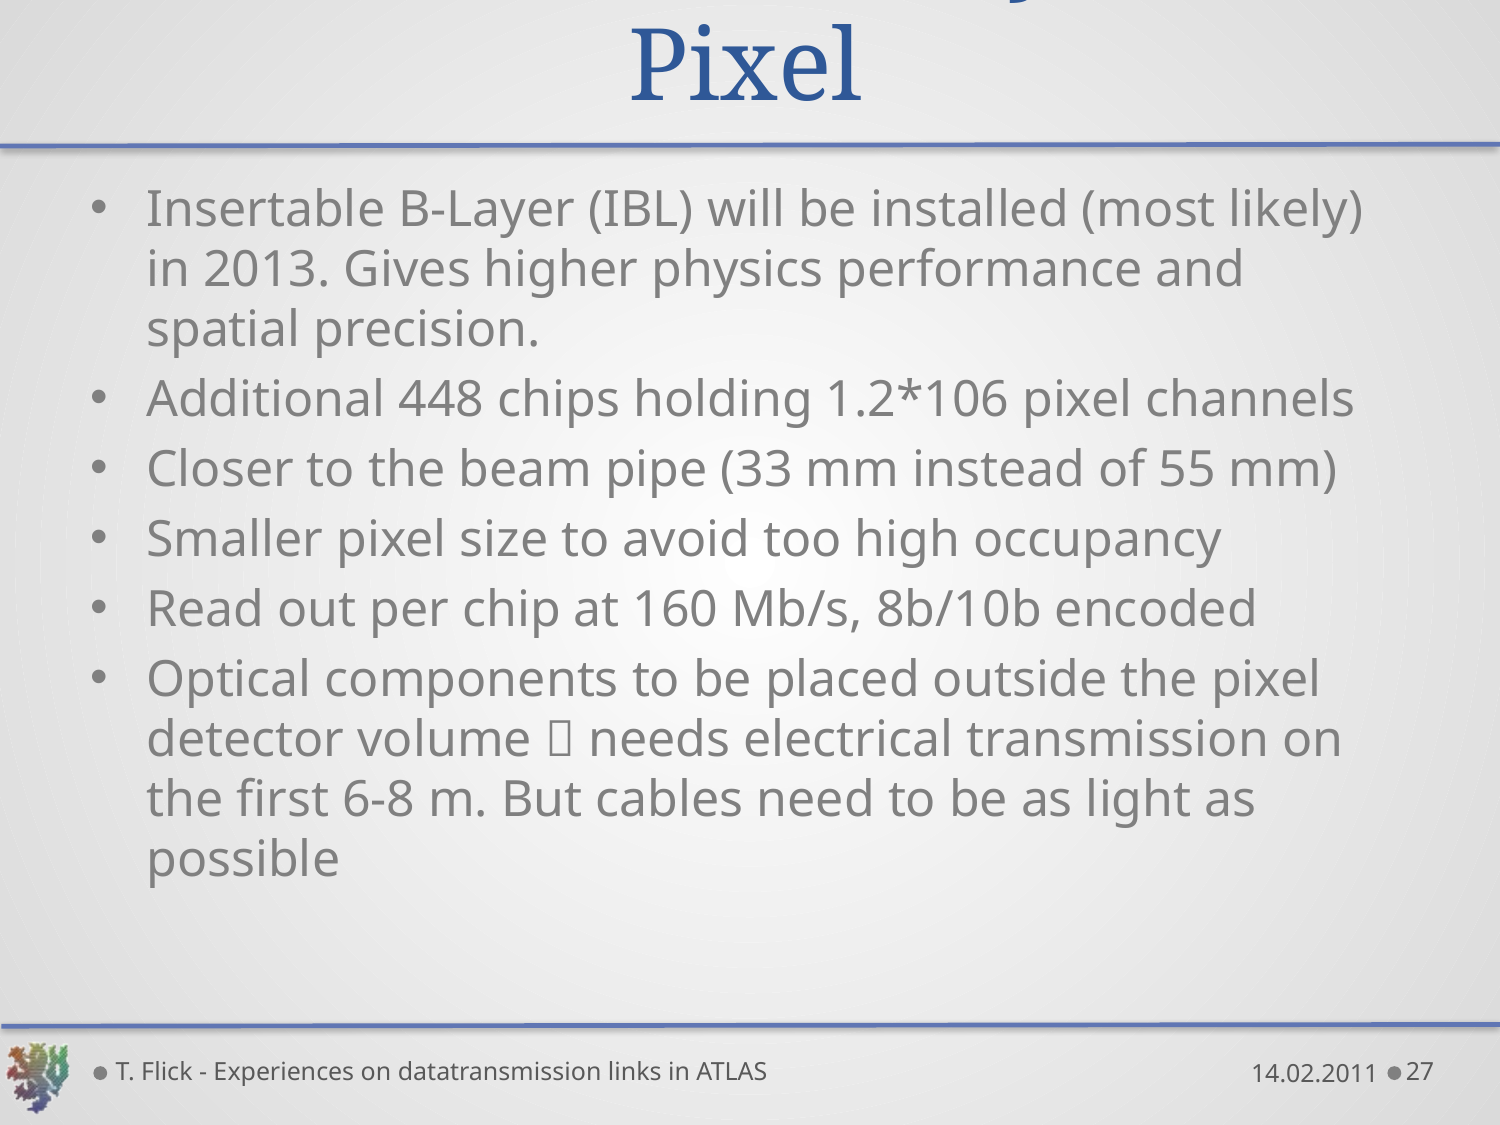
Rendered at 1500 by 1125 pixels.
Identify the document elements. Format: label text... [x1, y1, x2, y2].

title New innermost layer for Pixel [44, 0, 1447, 129]
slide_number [1043, 1042, 1386, 1103]
picture [1, 1037, 75, 1120]
slide_number 27 [1401, 1042, 1494, 1103]
footer T. Flick - Experiences on datatransmission links in ATLAS [108, 1042, 1015, 1103]
list Insertable B-Layer (IBL) will be installed (most likely) in 2013. Gives higher physics performance and spatial precision. Additional 448 chips holding 1.2*106 pixel channels Closer to the beam pipe (33 mm instead of 55 mm) Smaller pixel size to avoid too high occupancy Read out per chip at 160 Mb/s, 8b/10b encoded Optical components to be placed outside the pixel detector volume  needs electrical transmission on the first 6-8 m. But cables need to be as light as possible [75, 169, 1425, 1005]
